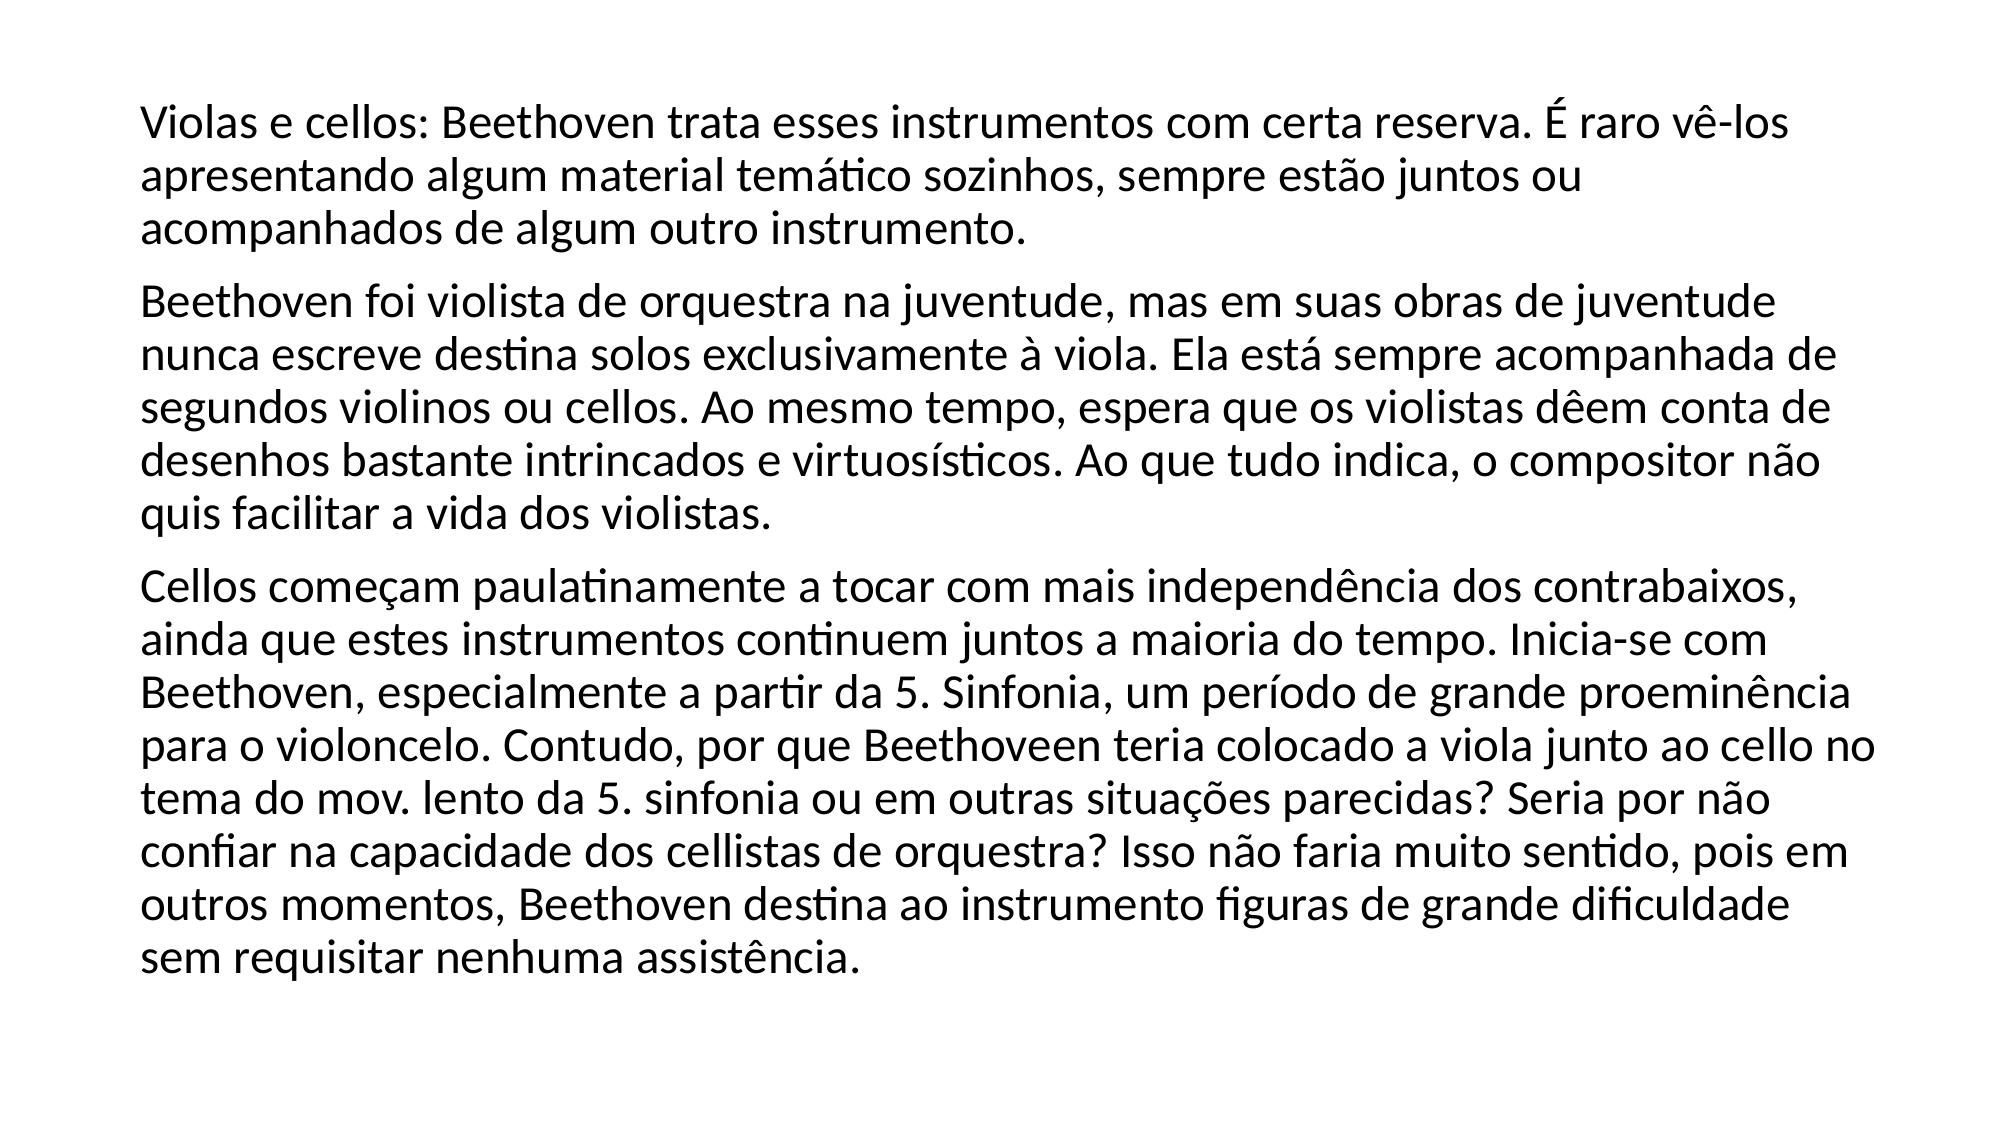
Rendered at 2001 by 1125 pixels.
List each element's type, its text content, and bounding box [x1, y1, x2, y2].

subtitle Violas e cellos: Beethoven trata esses instrumentos com certa reserva. É raro vê-los apresentando algum material temático sozinhos, sempre estão juntos ou acompanhados de algum outro instrumento. Beethoven foi violista de orquestra na juventude, mas em suas obras de juventude nunca escreve destina solos exclusivamente à viola. Ela está sempre acompanhada de segundos violinos ou cellos. Ao mesmo tempo, espera que os violistas dêem conta de desenhos bastante intrincados e virtuosísticos. Ao que tudo indica, o compositor não quis facilitar a vida dos violistas. Cellos começam paulatinamente a tocar com mais independência dos contrabaixos, ainda que estes instrumentos continuem juntos a maioria do tempo. Inicia-se com Beethoven, especialmente a partir da 5. Sinfonia, um período de grande proeminência para o violoncelo. Contudo, por que Beethoveen teria colocado a viola junto ao cello no tema do mov. lento da 5. sinfonia ou em outras situações parecidas? Seria por não confiar na capacidade dos cellistas de orquestra? Isso não faria muito sentido, pois em outros momentos, Beethoven destina ao instrumento figuras de grande dificuldade sem requisitar nenhuma assistência. [125, 88, 1898, 998]
